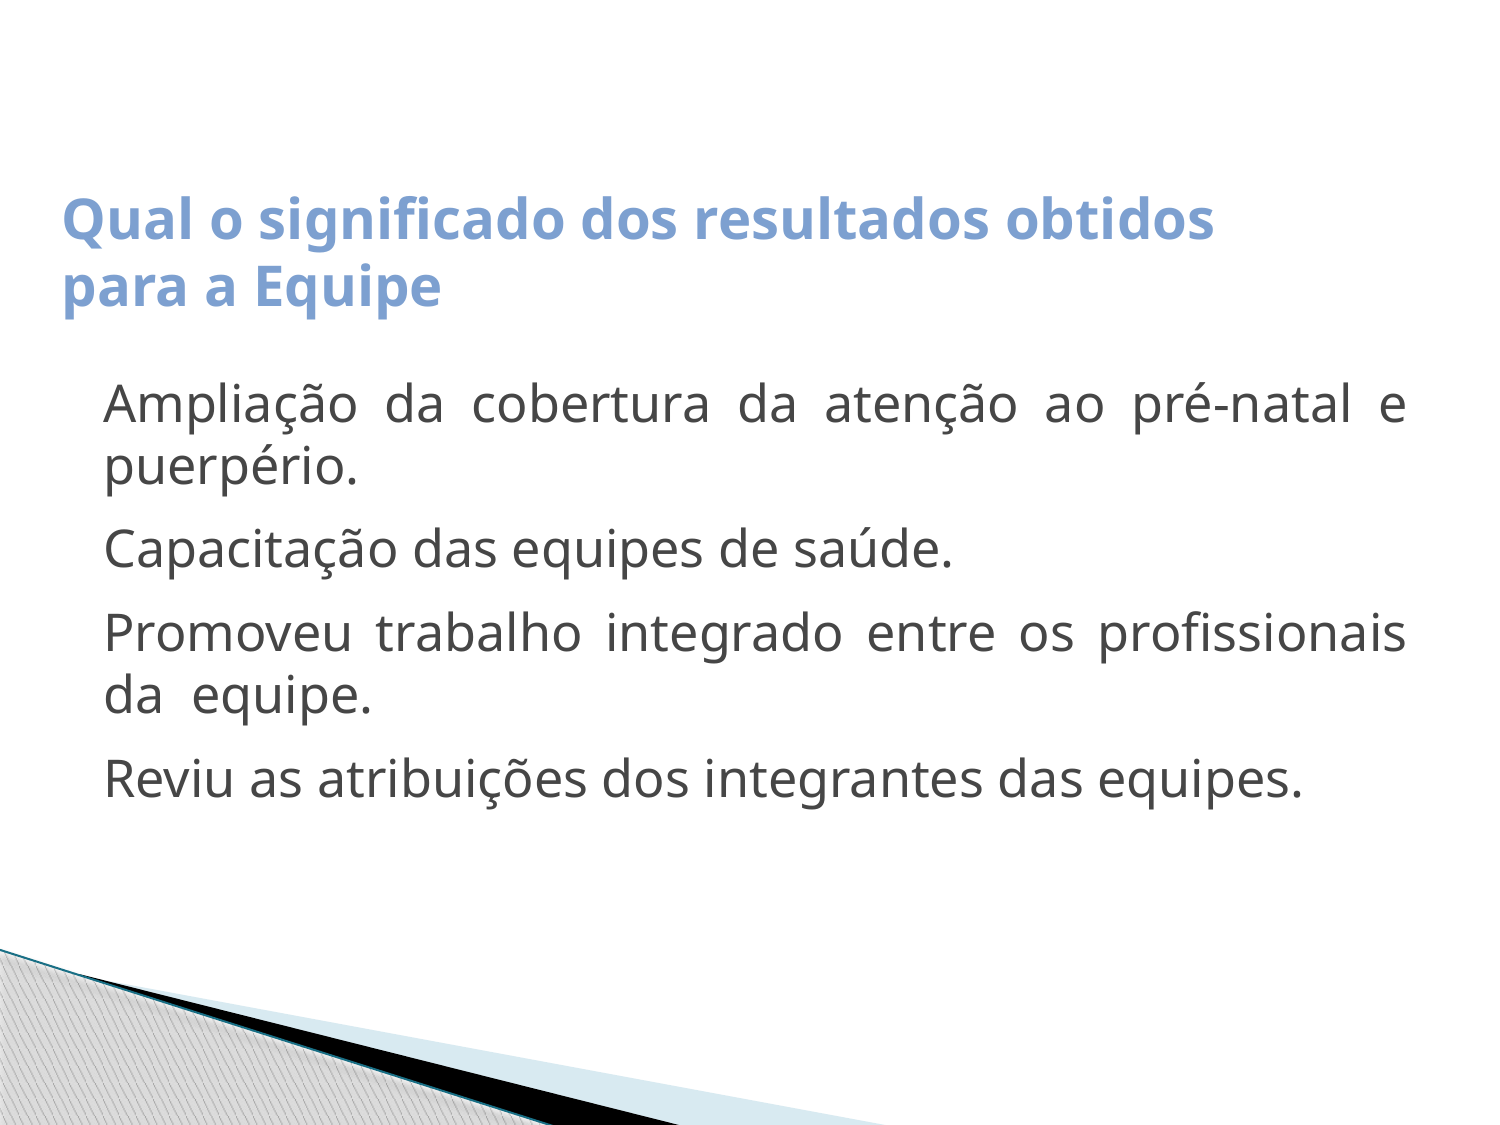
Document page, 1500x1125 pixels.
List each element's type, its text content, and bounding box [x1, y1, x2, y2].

text_box Qual o significado dos resultados obtidos para a Equipe [46, 175, 1278, 371]
text_box Ampliação da cobertura da atenção ao pré-natal e puerpério. Capacitação das equipes de saúde. Promoveu trabalho integrado entre os profissionais da equipe. Reviu as atribuições dos integrantes das equipes. [88, 362, 1424, 815]
